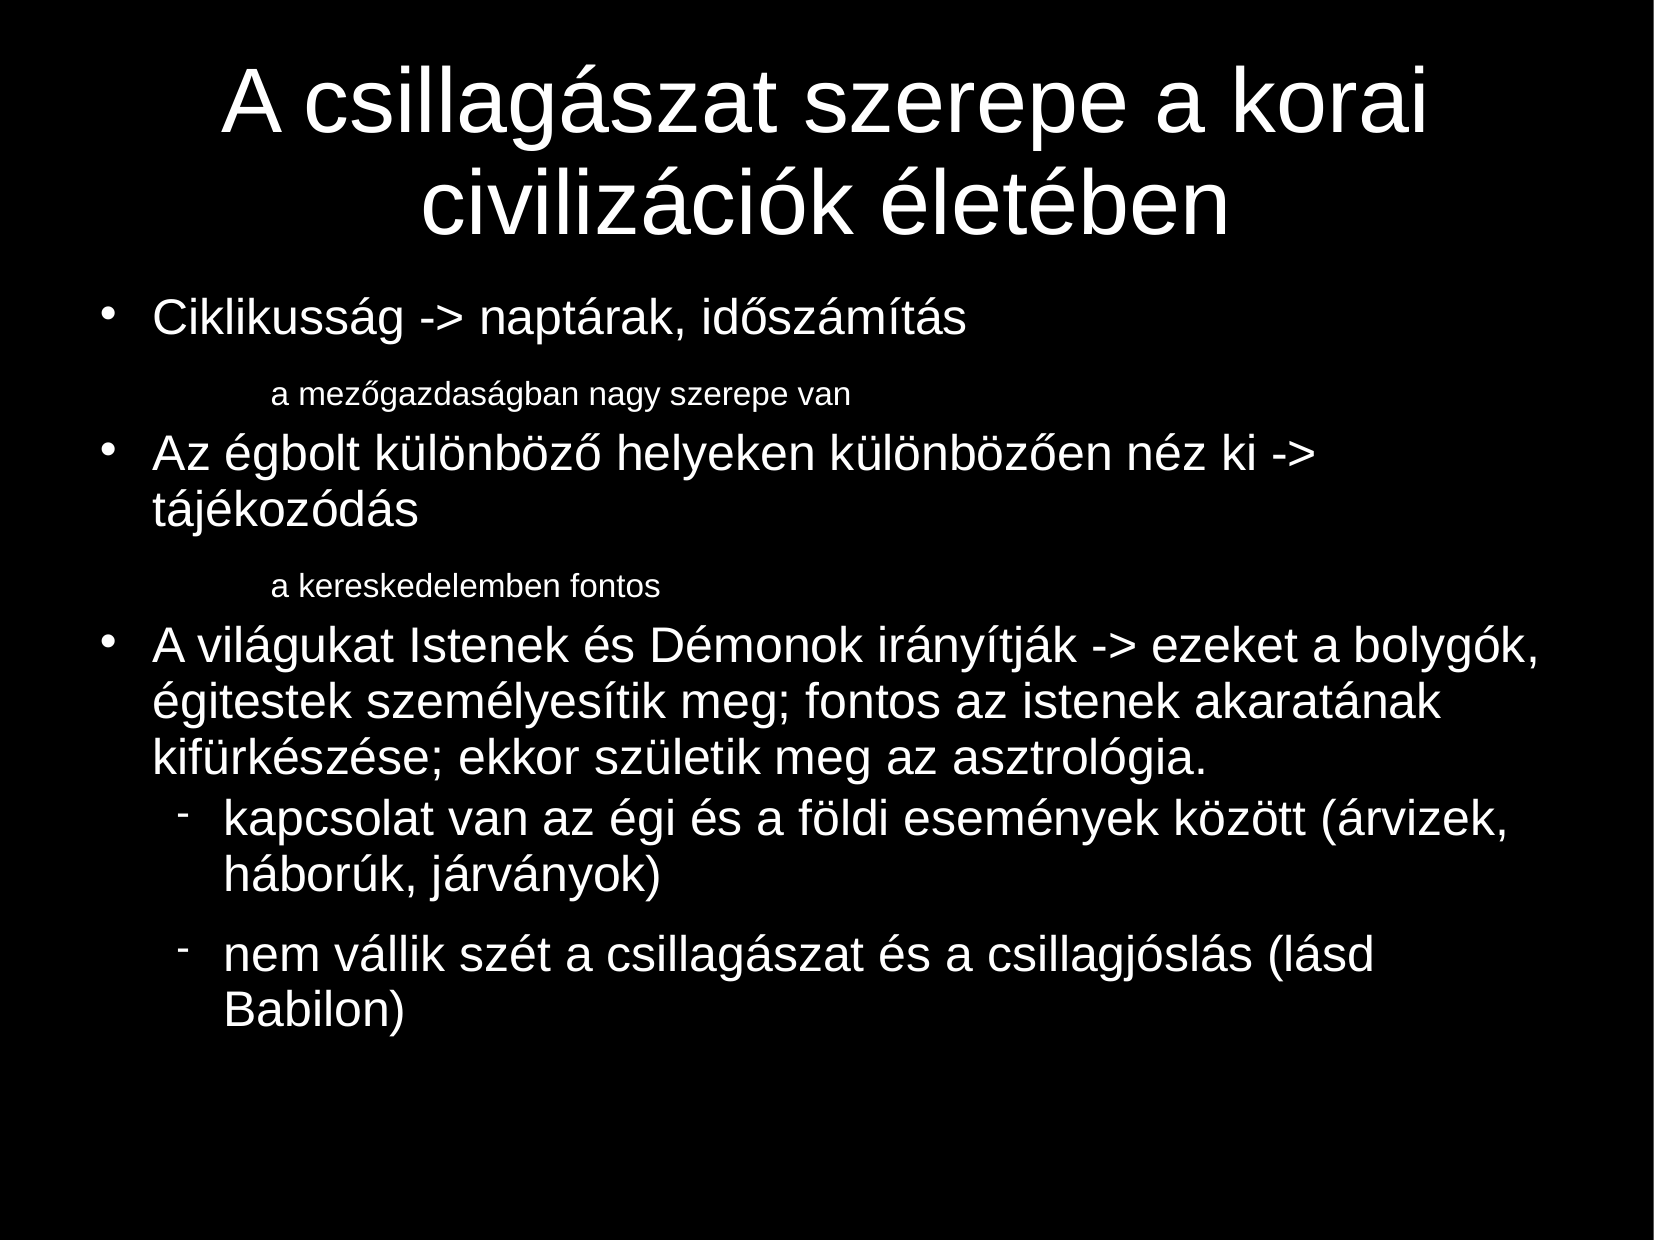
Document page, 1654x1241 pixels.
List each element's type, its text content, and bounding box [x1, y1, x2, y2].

list Ciklikusság -> naptárak, időszámítás a mezőgazdaságban nagy szerepe van Az égbolt különböző helyeken különbözően néz ki -> tájékozódás a kereskedelemben fontos A világukat Istenek és Démonok irányítják -> ezeket a bolygók, égitestek személyesítik meg; fontos az istenek akaratának kifürkészése; ekkor születik meg az asztrológia. kapcsolat van az égi és a földi események között (árvizek, háborúk, járványok) nem vállik szét a csillagászat és a csillagjóslás (lásd Babilon) [82, 290, 1571, 1094]
title A csillagászat szerepe a korai civilizációk életében [82, 50, 1571, 256]
